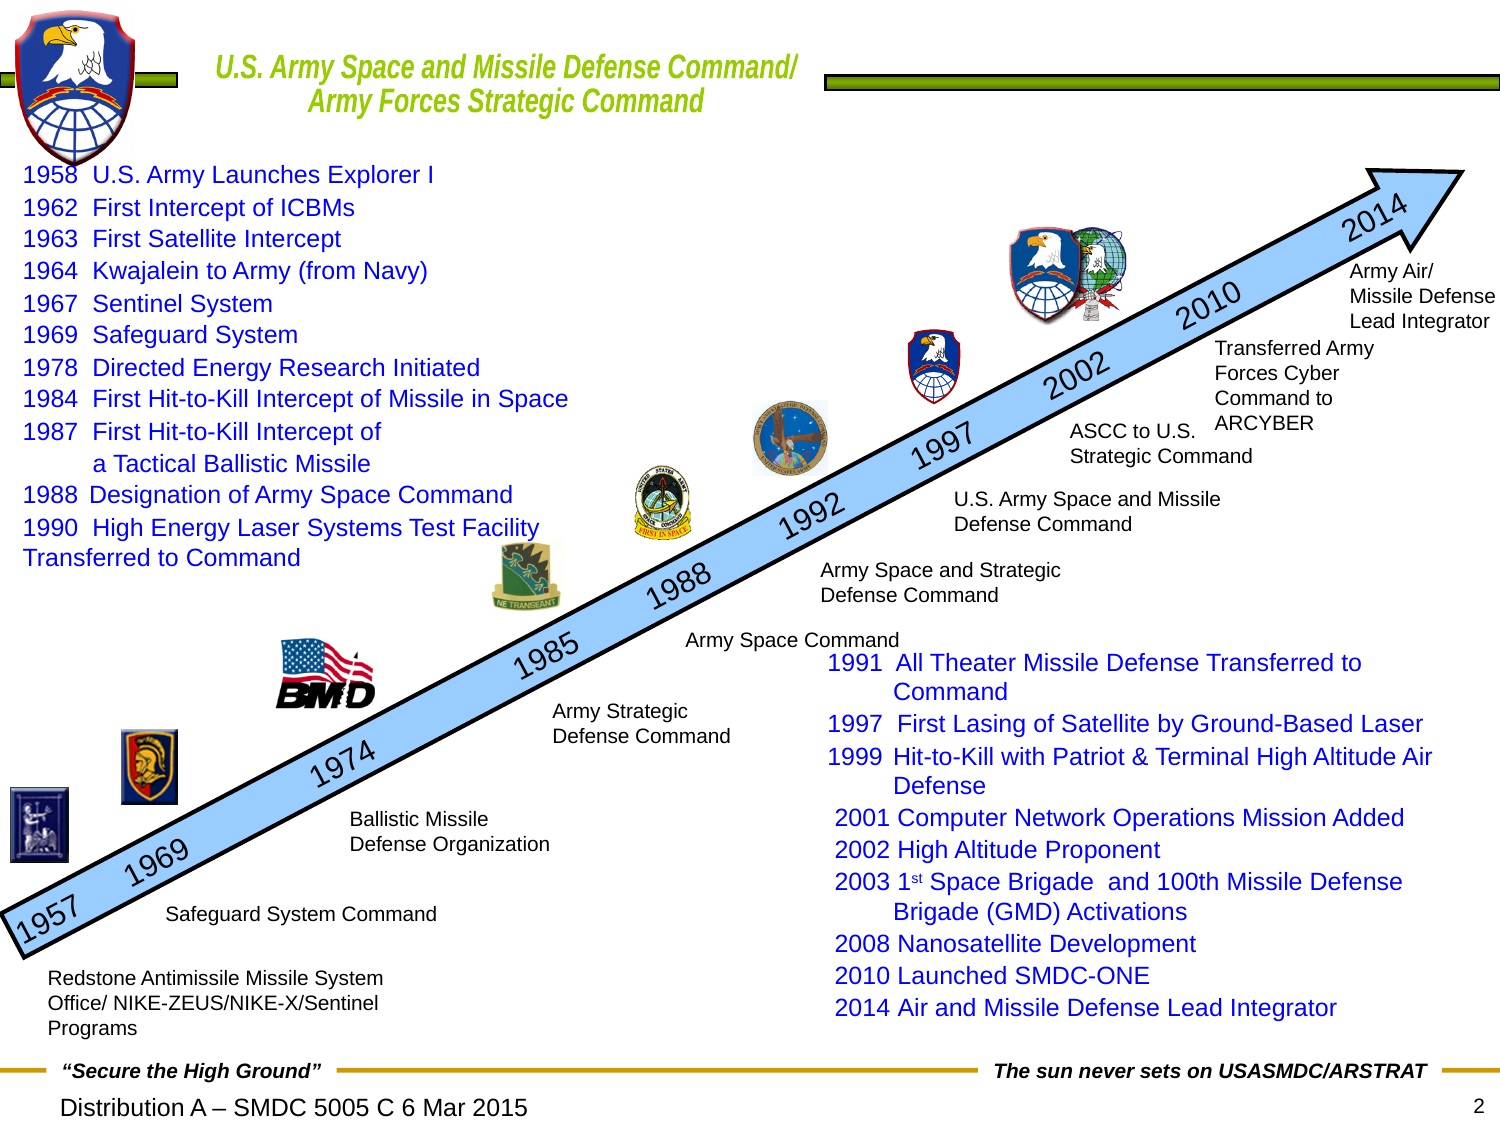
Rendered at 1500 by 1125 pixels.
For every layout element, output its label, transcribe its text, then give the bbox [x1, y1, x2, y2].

picture [752, 400, 828, 476]
picture [121, 728, 178, 805]
text_box [1398, 214, 1434, 249]
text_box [907, 329, 961, 405]
picture [488, 538, 564, 614]
text_box Army Air/ Missile Defense Lead Integrator [1334, 249, 1500, 340]
text_box Army Strategic Defense Command [537, 690, 802, 756]
text_box Safeguard System Command [150, 893, 488, 934]
text_box Transferred Army Forces Cyber Command to ARCYBER [1199, 327, 1429, 442]
text_box U.S. Army Space and Missile Defense Command [938, 477, 1266, 543]
picture [273, 634, 377, 711]
picture [1004, 219, 1132, 325]
text_box 1991 All Theater Missile Defense Transferred to Command 1997 First Lasing of Satellite by Ground-Based Laser Hit-to-Kill with Patriot & Terminal High Altitude Air Defense 2001 Computer Network Operations Mission Added 2002 High Altitude Proponent 2003 1st Space Brigade and 100th Missile Defense Brigade (GMD) Activations 2008 Nanosatellite Development 2010 Launched SMDC-ONE 2014 Air and Missile Defense Lead Integrator [812, 638, 1497, 1062]
picture [15, 10, 135, 151]
text_box Redstone Antimissile Missile System Office/ NIKE-ZEUS/NIKE-X/Sentinel Programs [32, 957, 441, 1048]
picture [623, 456, 702, 547]
text_box 1958 U.S. Army Launches Explorer I 1962 First Intercept of ICBMs 1963 First Satellite Intercept 1964 Kwajalein to Army (from Navy) 1967 Sentinel System 1969 Safeguard System 1978 Directed Energy Research Initiated 1984 First Hit-to-Kill Intercept of Missile in Space 1987 First Hit-to-Kill Intercept of a Tactical Ballistic Missile Designation of Army Space Command 1990 High Energy Laser Systems Test Facility Transferred to Command [7, 151, 668, 579]
text_box [1368, 170, 1402, 184]
text_box Army Space and Strategic Defense Command [805, 549, 1158, 615]
text_box ASCC to U.S. Strategic Command [1054, 410, 1285, 476]
picture [10, 787, 70, 863]
text_box 1957 1969 1974 1985 1988 1992 1997 2002 2010 2014 [0, 141, 1482, 965]
text_box Army Space Command [670, 619, 946, 660]
text_box Ballistic Missile Defense Organization [334, 797, 610, 863]
